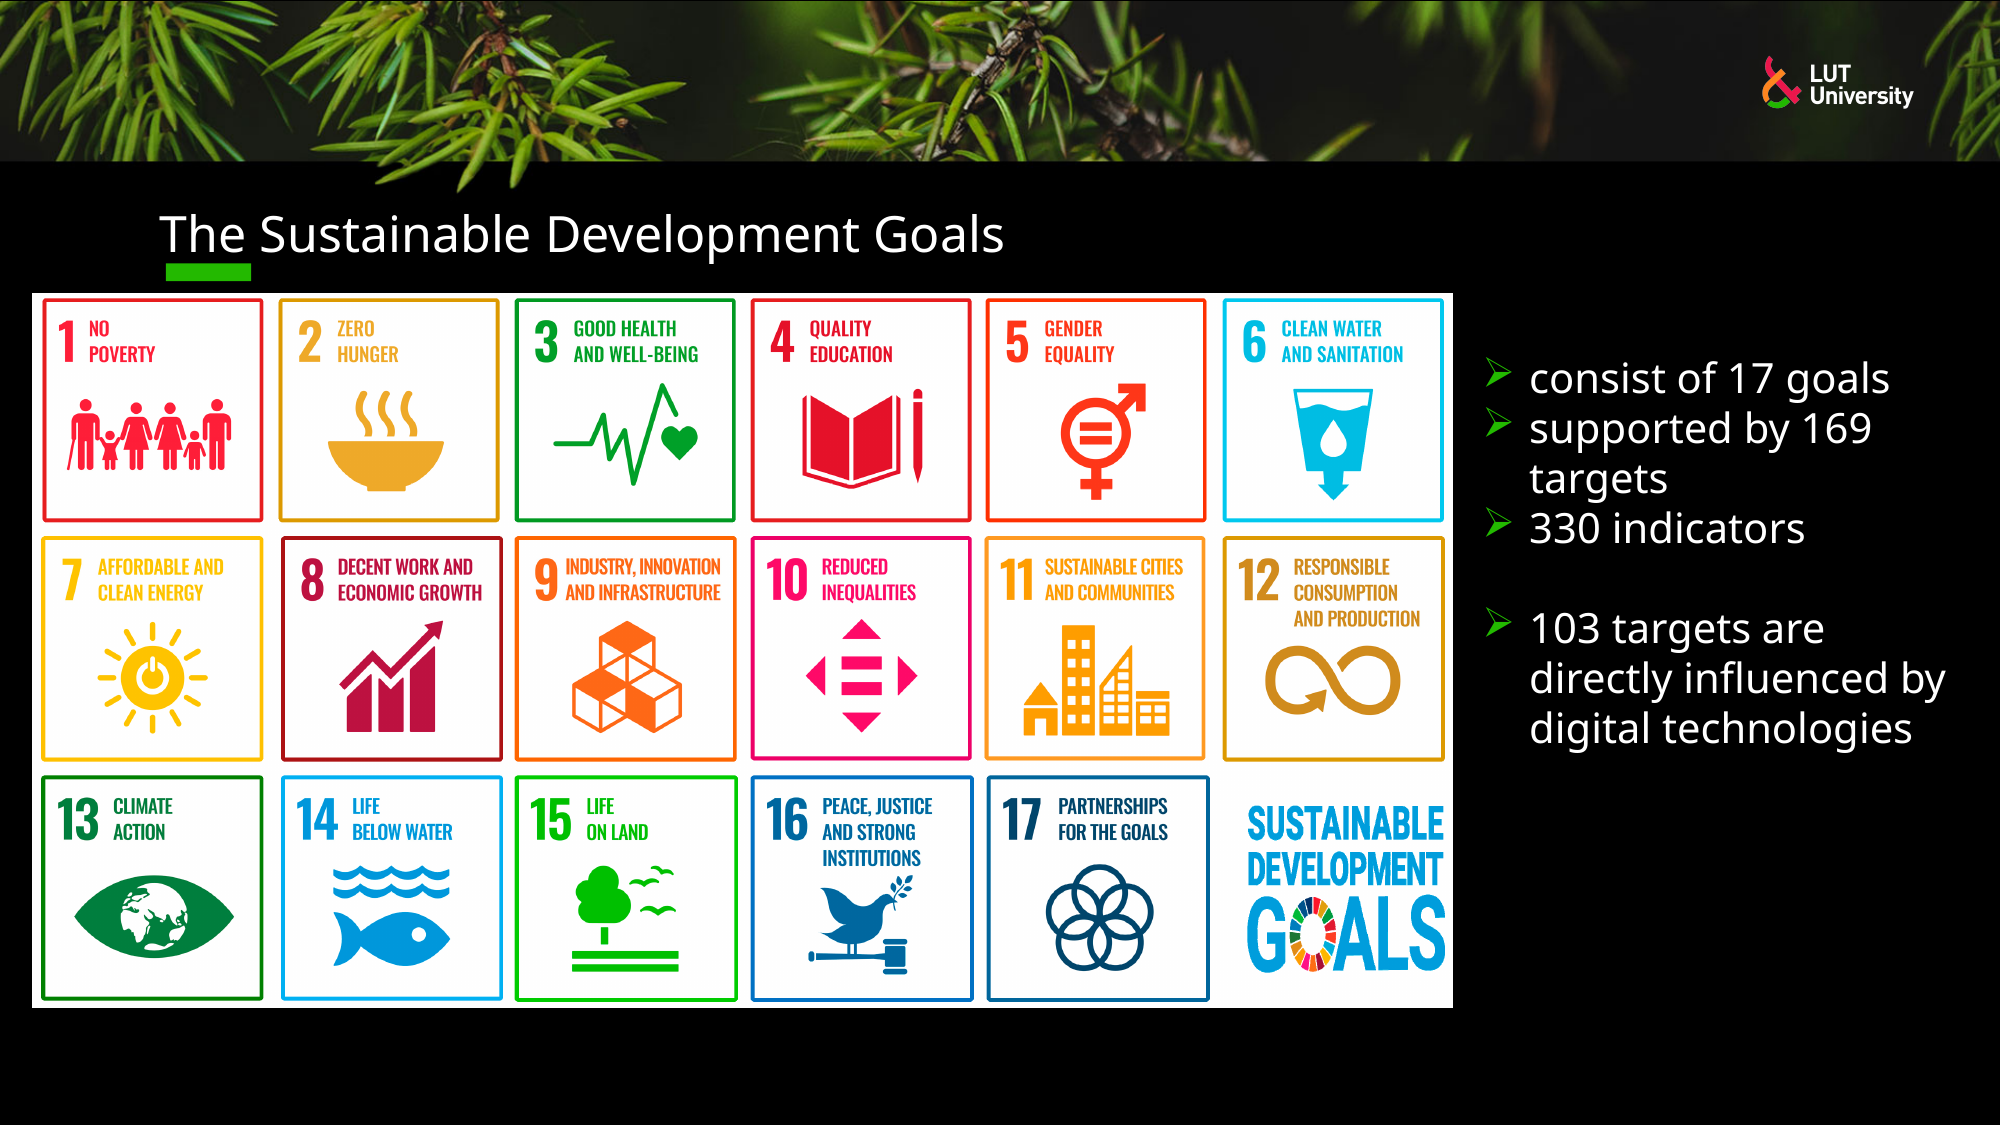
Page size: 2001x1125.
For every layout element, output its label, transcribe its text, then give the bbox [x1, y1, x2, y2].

text_box The Sustainable Development Goals [145, 194, 1818, 270]
picture [0, 1, 2000, 1125]
text_box consist of 17 goals supported by 169 targets 330 indicators 103 targets are directly influenced by digital technologies [1467, 344, 1981, 810]
